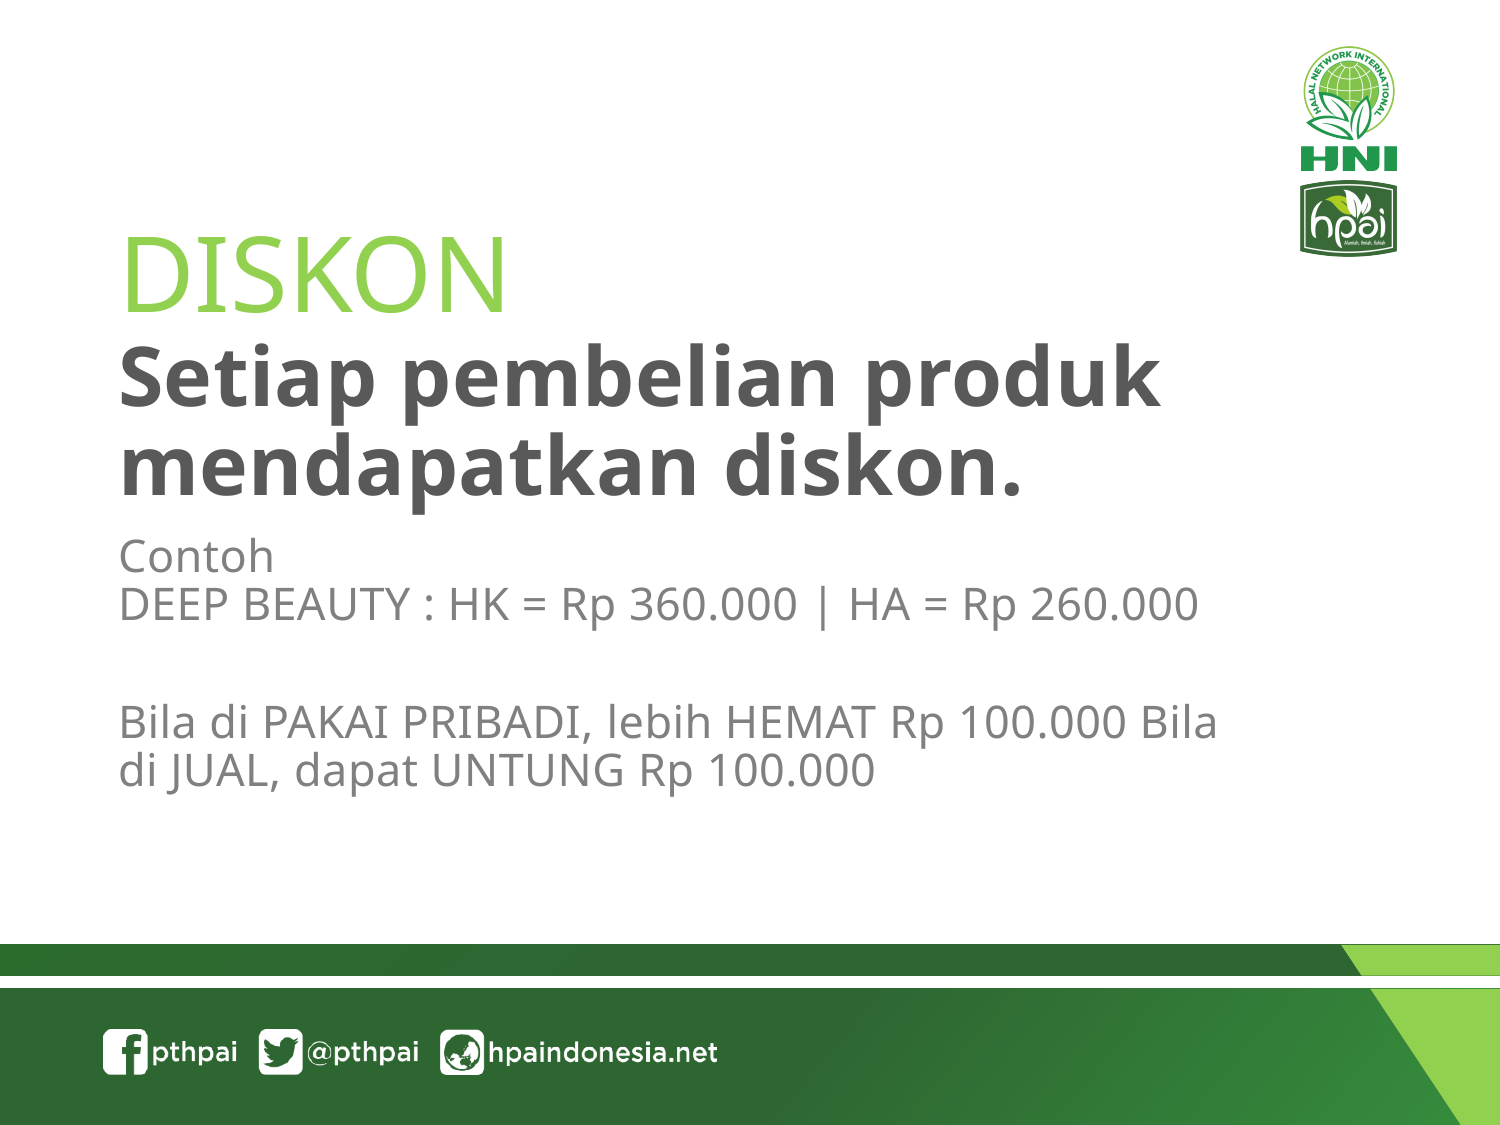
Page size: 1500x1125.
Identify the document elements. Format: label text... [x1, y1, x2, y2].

picture [1300, 180, 1397, 257]
picture [1301, 46, 1397, 171]
list DISKON Setiap pembelian produk mendapatkan diskon. Contoh DEEP BEAUTY : HK = Rp 360.000 | HA = Rp 260.000 Bila di PAKAI PRIBADI, lebih HEMAT Rp 100.000 Bila di JUAL, dapat UNTUNG Rp 100.000 [103, 214, 1266, 901]
